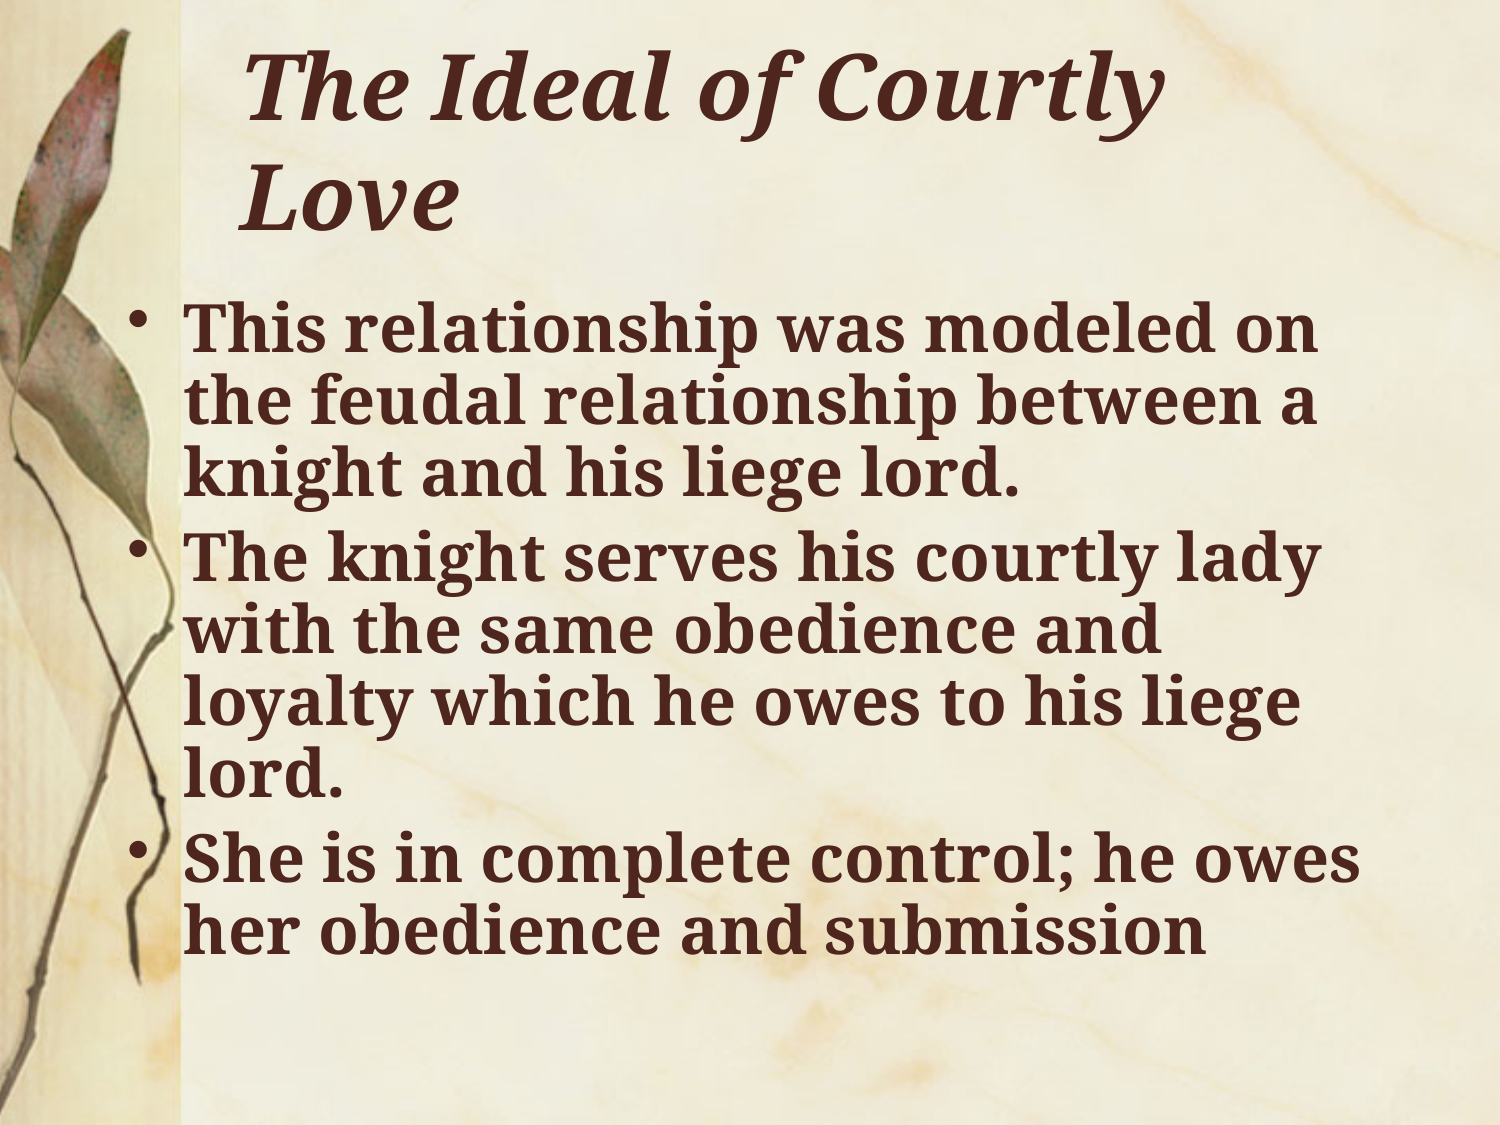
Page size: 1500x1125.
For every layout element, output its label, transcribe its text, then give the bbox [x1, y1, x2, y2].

title The Ideal of Courtly Love [224, 44, 1426, 233]
picture [0, 0, 1500, 1125]
list This relationship was modeled on the feudal relationship between a knight and his liege lord. The knight serves his courtly lady with the same obedience and loyalty which he owes to his liege lord. She is in complete control; he owes her obedience and submission [112, 287, 1388, 963]
